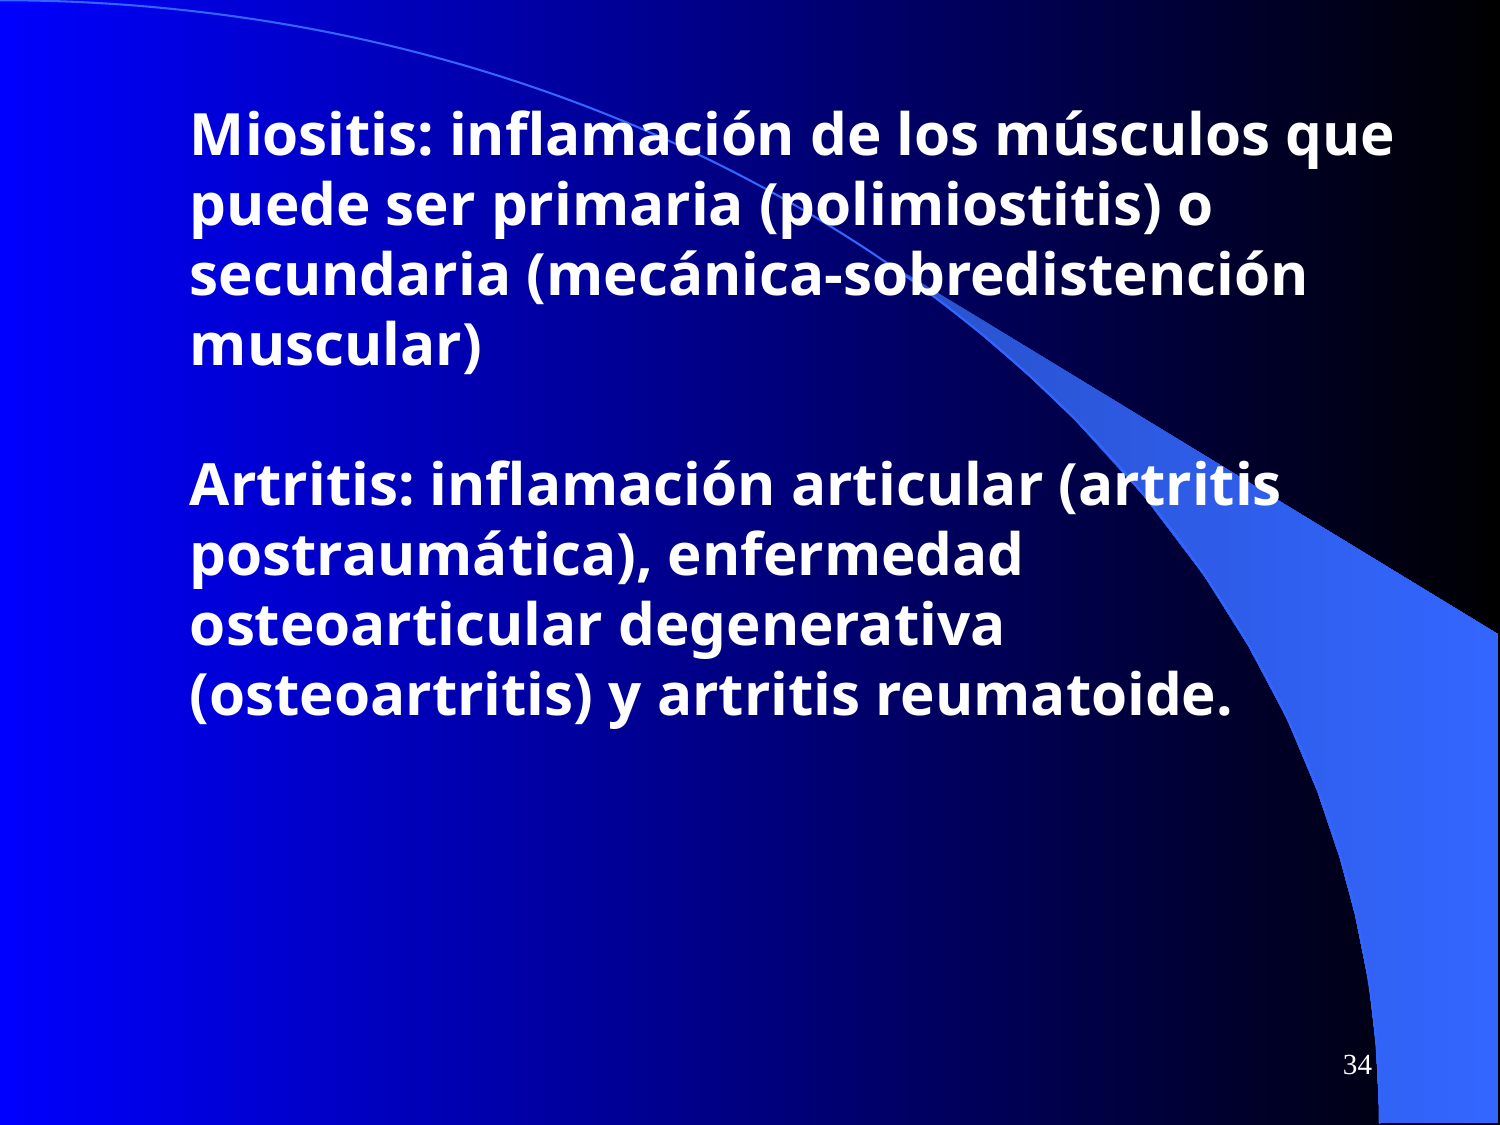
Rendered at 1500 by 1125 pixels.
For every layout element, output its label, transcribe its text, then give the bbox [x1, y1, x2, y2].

slide_number 34 [1074, 1024, 1388, 1101]
text_box Miositis: inflamación de los músculos que puede ser primaria (polimiostitis) o secundaria (mecánica-sobredistención muscular) Artritis: inflamación articular (artritis postraumática), enfermedad osteoarticular degenerativa (osteoartritis) y artritis reumatoide. [100, 89, 1436, 805]
